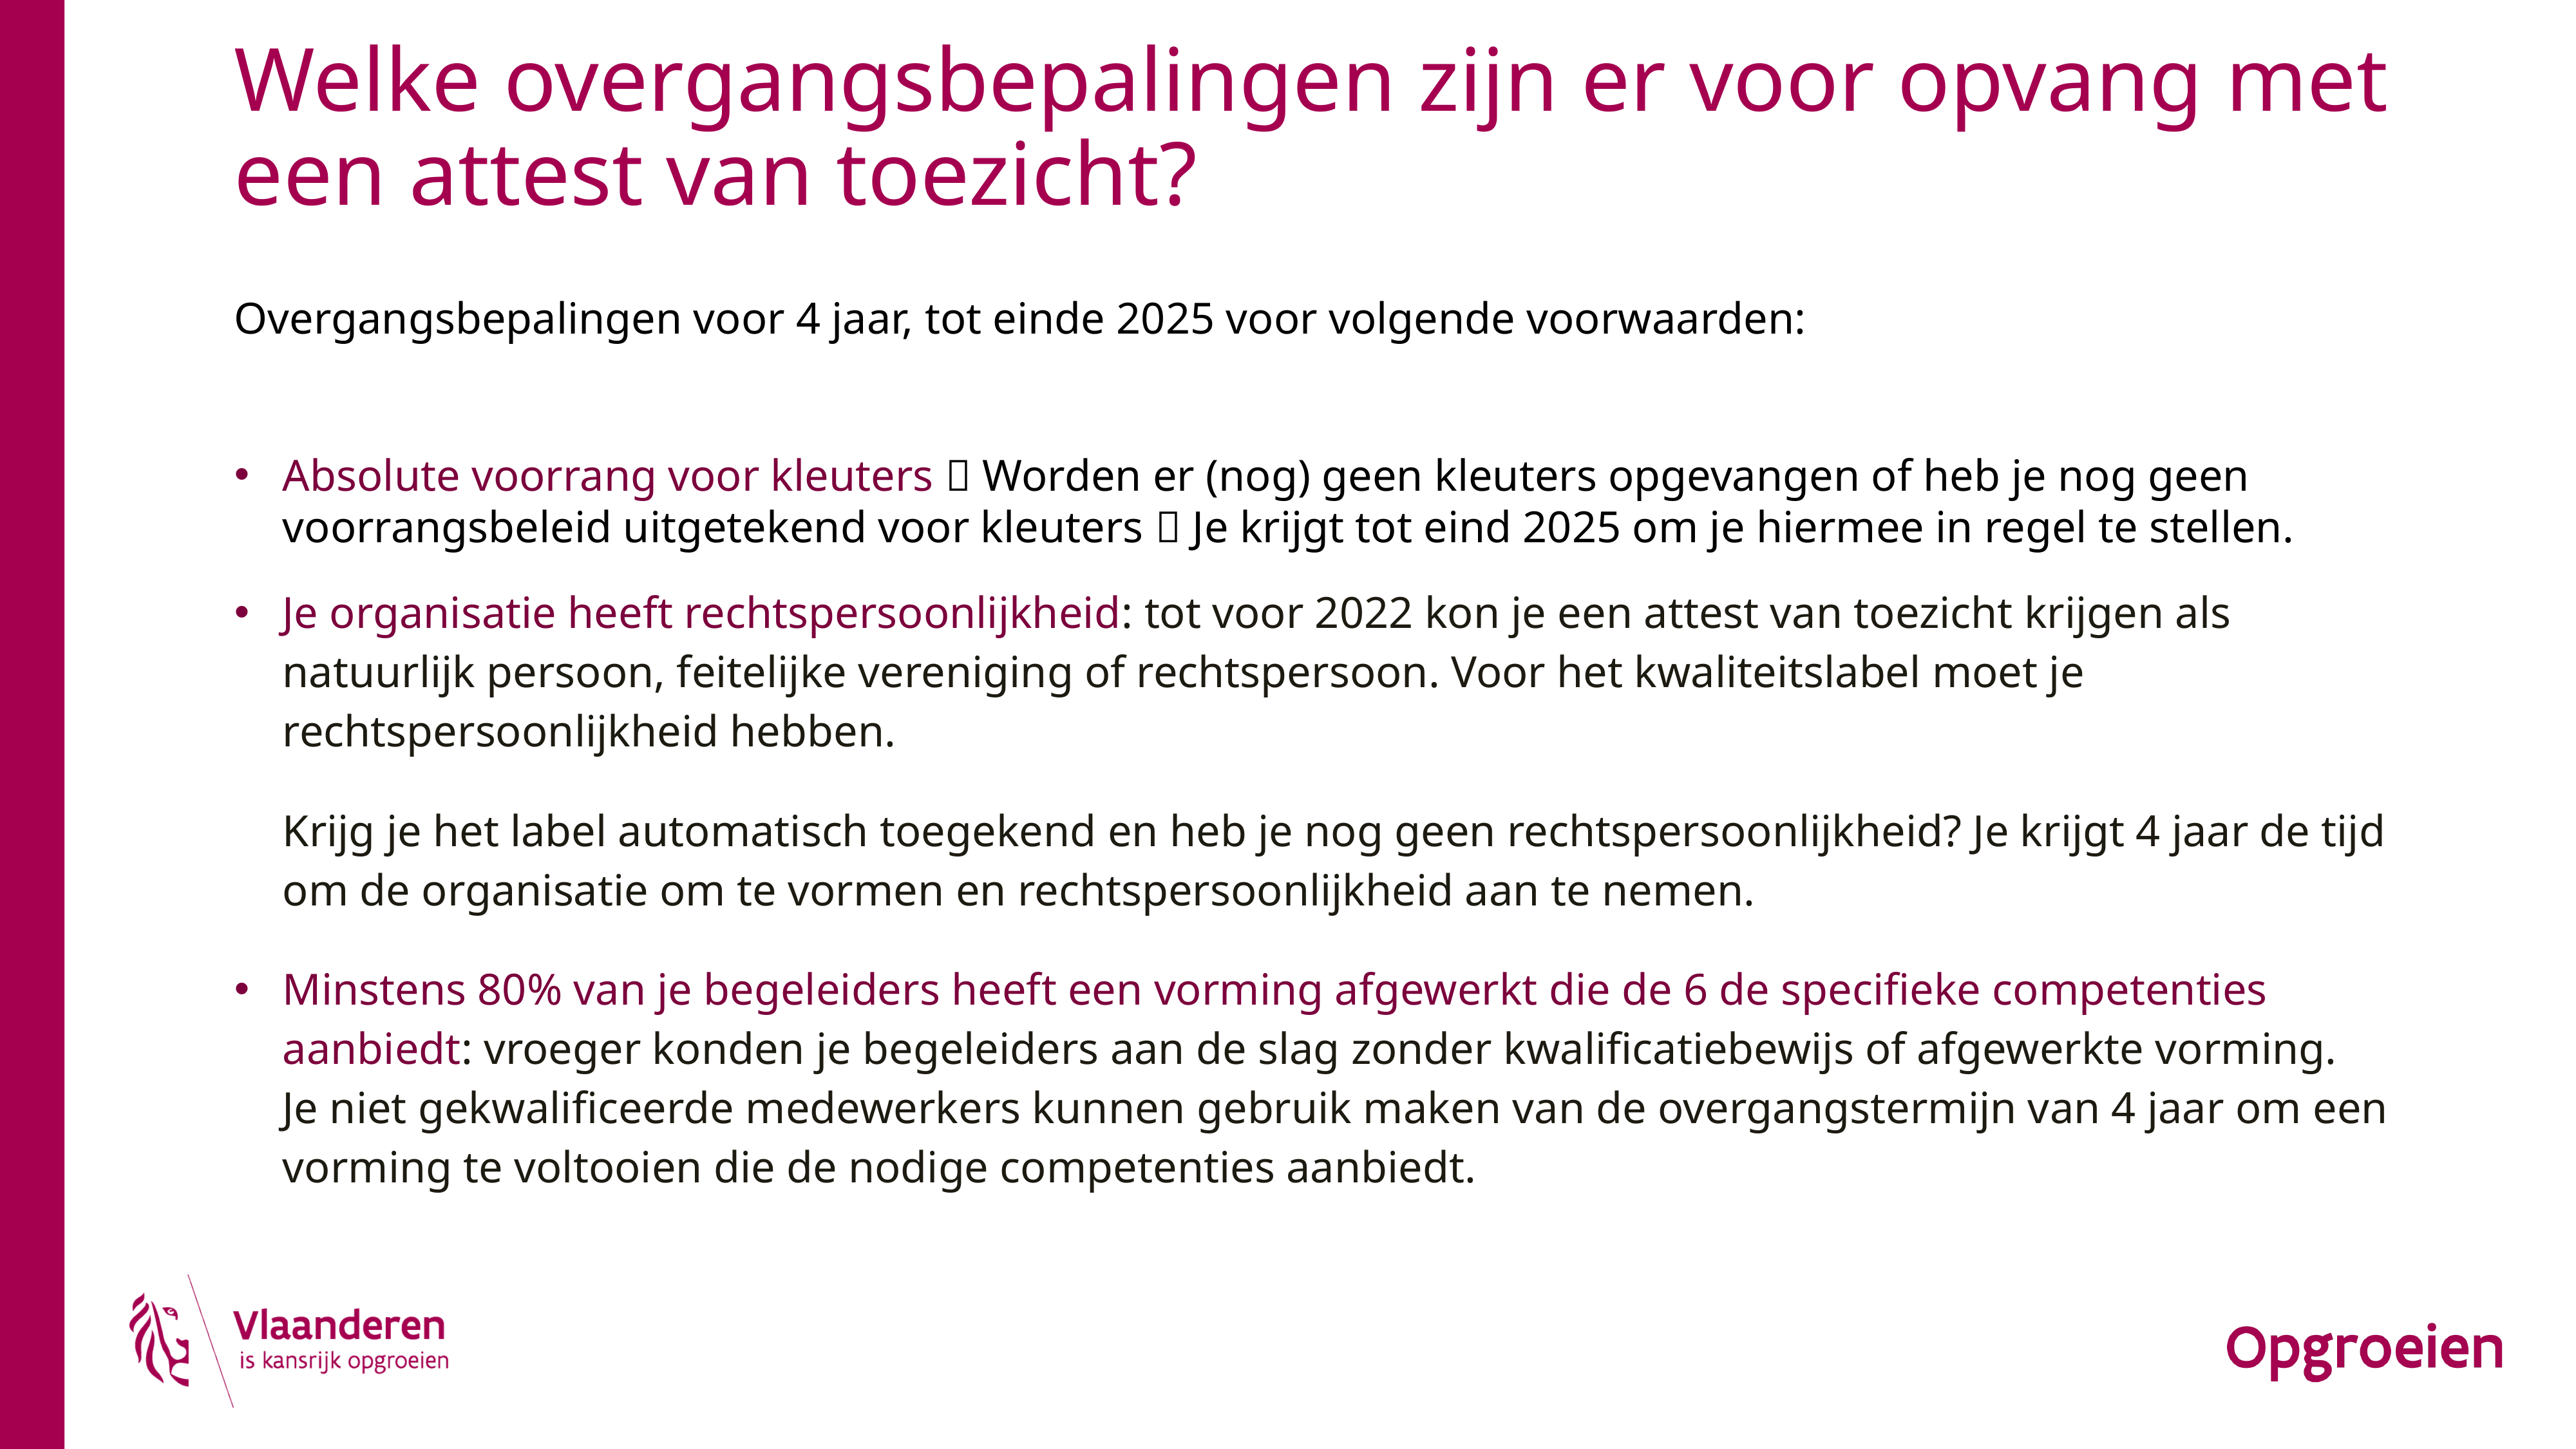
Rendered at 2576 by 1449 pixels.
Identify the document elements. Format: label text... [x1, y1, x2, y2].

title Welke overgangsbepalingen zijn er voor opvang met een attest van toezicht? [234, 23, 2400, 224]
picture [2227, 1309, 2503, 1386]
picture [129, 1274, 448, 1408]
list Overgangsbepalingen voor 4 jaar, tot einde 2025 voor volgende voorwaarden: Absolute voorrang voor kleuters  Worden er (nog) geen kleuters opgevangen of heb je nog geen voorrangsbeleid uitgetekend voor kleuters  Je krijgt tot eind 2025 om je hiermee in regel te stellen. Je organisatie heeft rechtspersoonlijkheid: tot voor 2022 kon je een attest van toezicht krijgen als natuurlijk persoon, feitelijke vereniging of rechtspersoon. Voor het kwaliteitslabel moet je rechtspersoonlijkheid hebben. Krijg je het label automatisch toegekend en heb je nog geen rechtspersoonlijkheid? Je krijgt 4 jaar de tijd om de organisatie om te vormen en rechtspersoonlijkheid aan te nemen. Minstens 80% van je begeleiders heeft een vorming afgewerkt die de 6 de specifieke competenties aanbiedt: vroeger konden je begeleiders aan de slag zonder kwalificatiebewijs of afgewerkte vorming. Je niet gekwalificeerde medewerkers kunnen gebruik maken van de overgangstermijn van 4 jaar om een vorming te voltooien die de nodige competenties aanbiedt. [234, 291, 2400, 1211]
